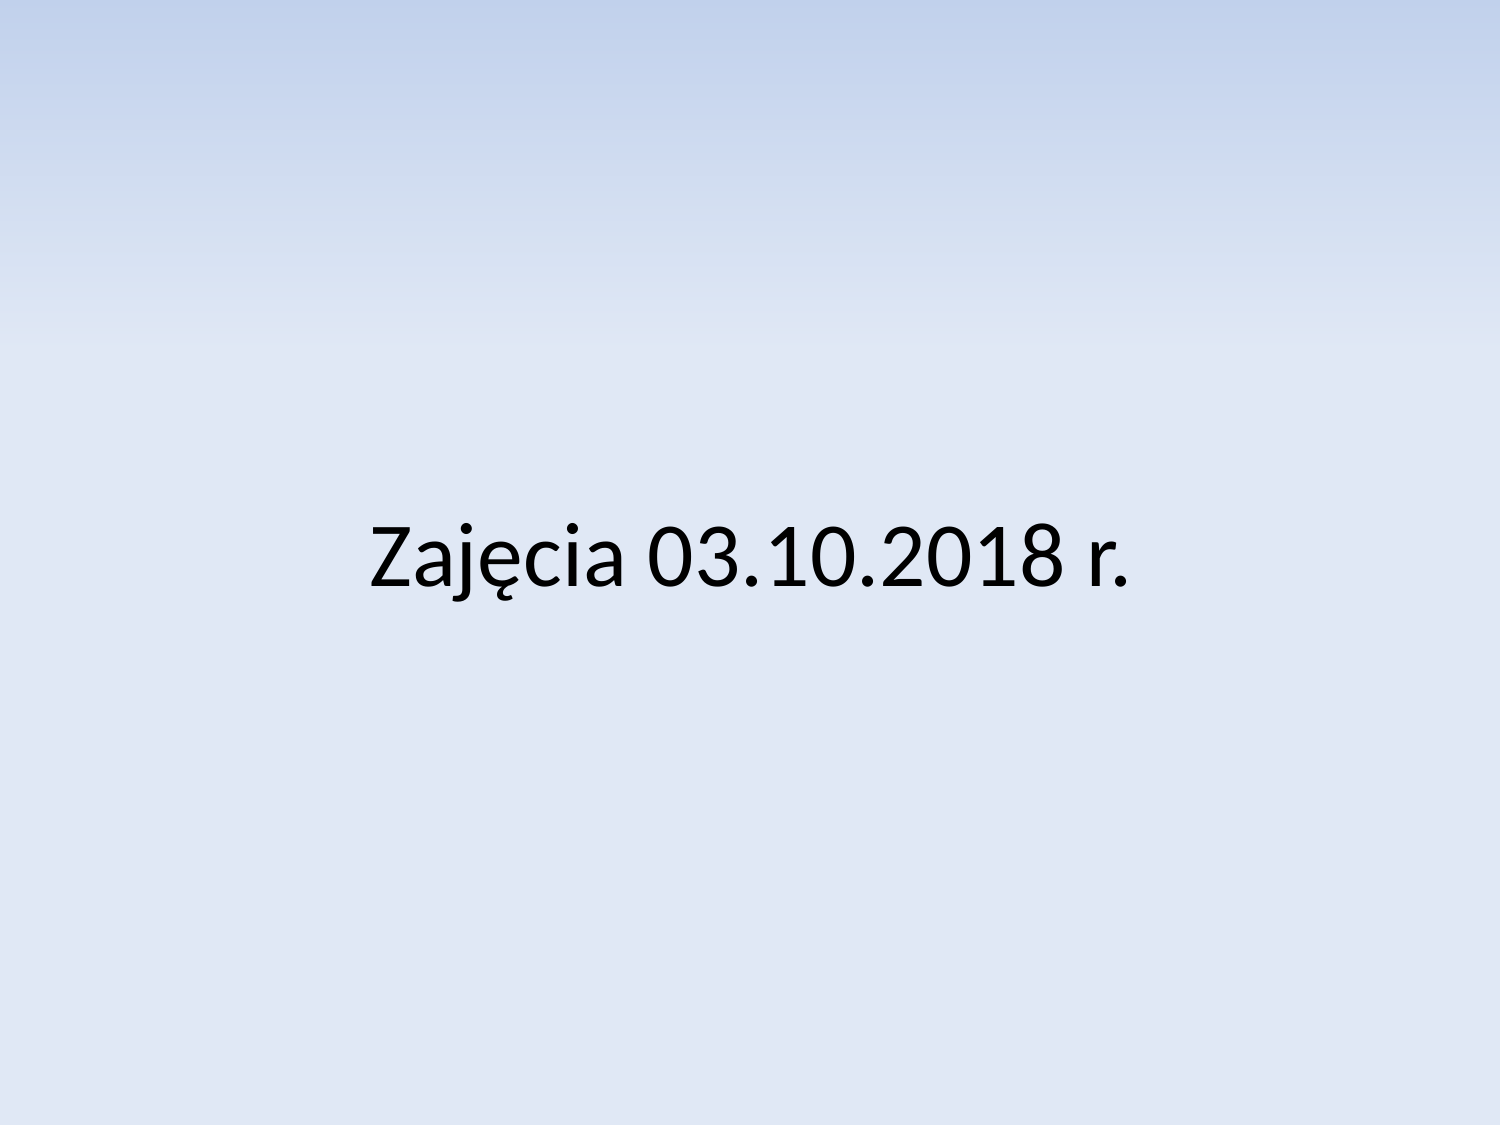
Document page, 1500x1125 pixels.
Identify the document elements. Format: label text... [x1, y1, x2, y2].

title Zajęcia 03.10.2018 r. [76, 456, 1427, 644]
